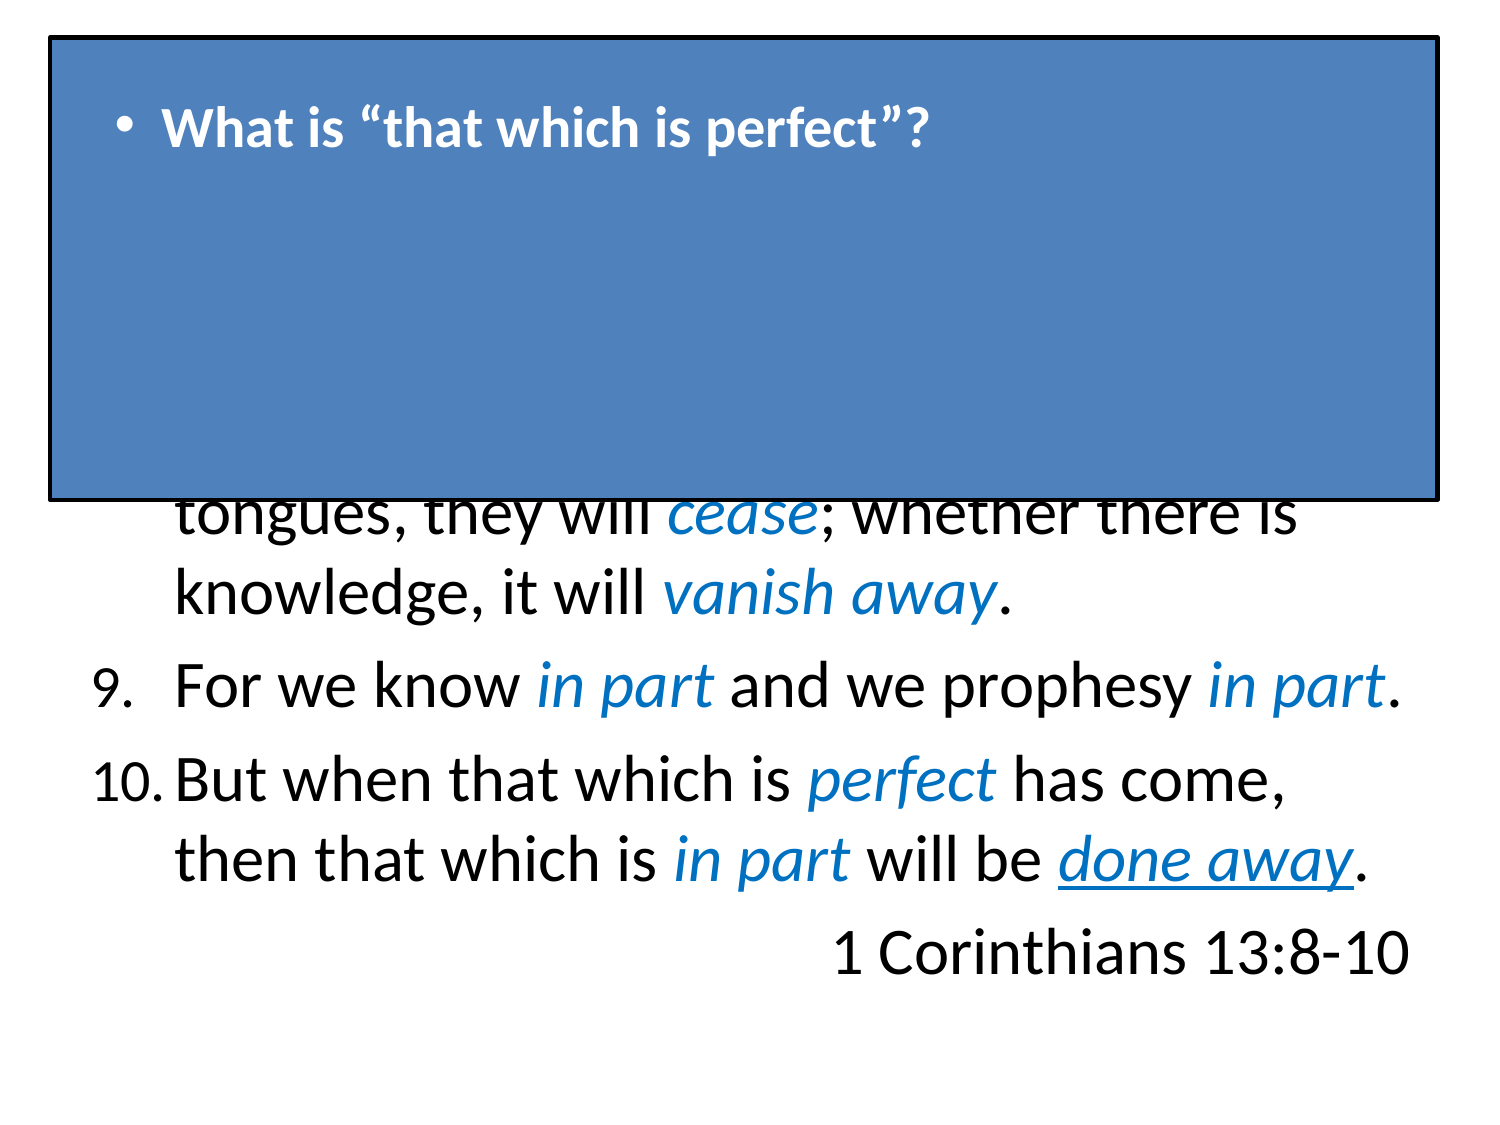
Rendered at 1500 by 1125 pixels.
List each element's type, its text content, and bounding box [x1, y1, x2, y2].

text_box What is “that which is perfect”? [99, 81, 1388, 167]
text_box [48, 35, 1440, 502]
list Love never fails. But whether there are prophecies, they will fail; whether there are tongues, they will cease; whether there is knowledge, it will vanish away. For we know in part and we prophesy in part. But when that which is perfect has come, then that which is in part will be done away. 1 Corinthians 13:8-10 [75, 502, 1425, 1063]
